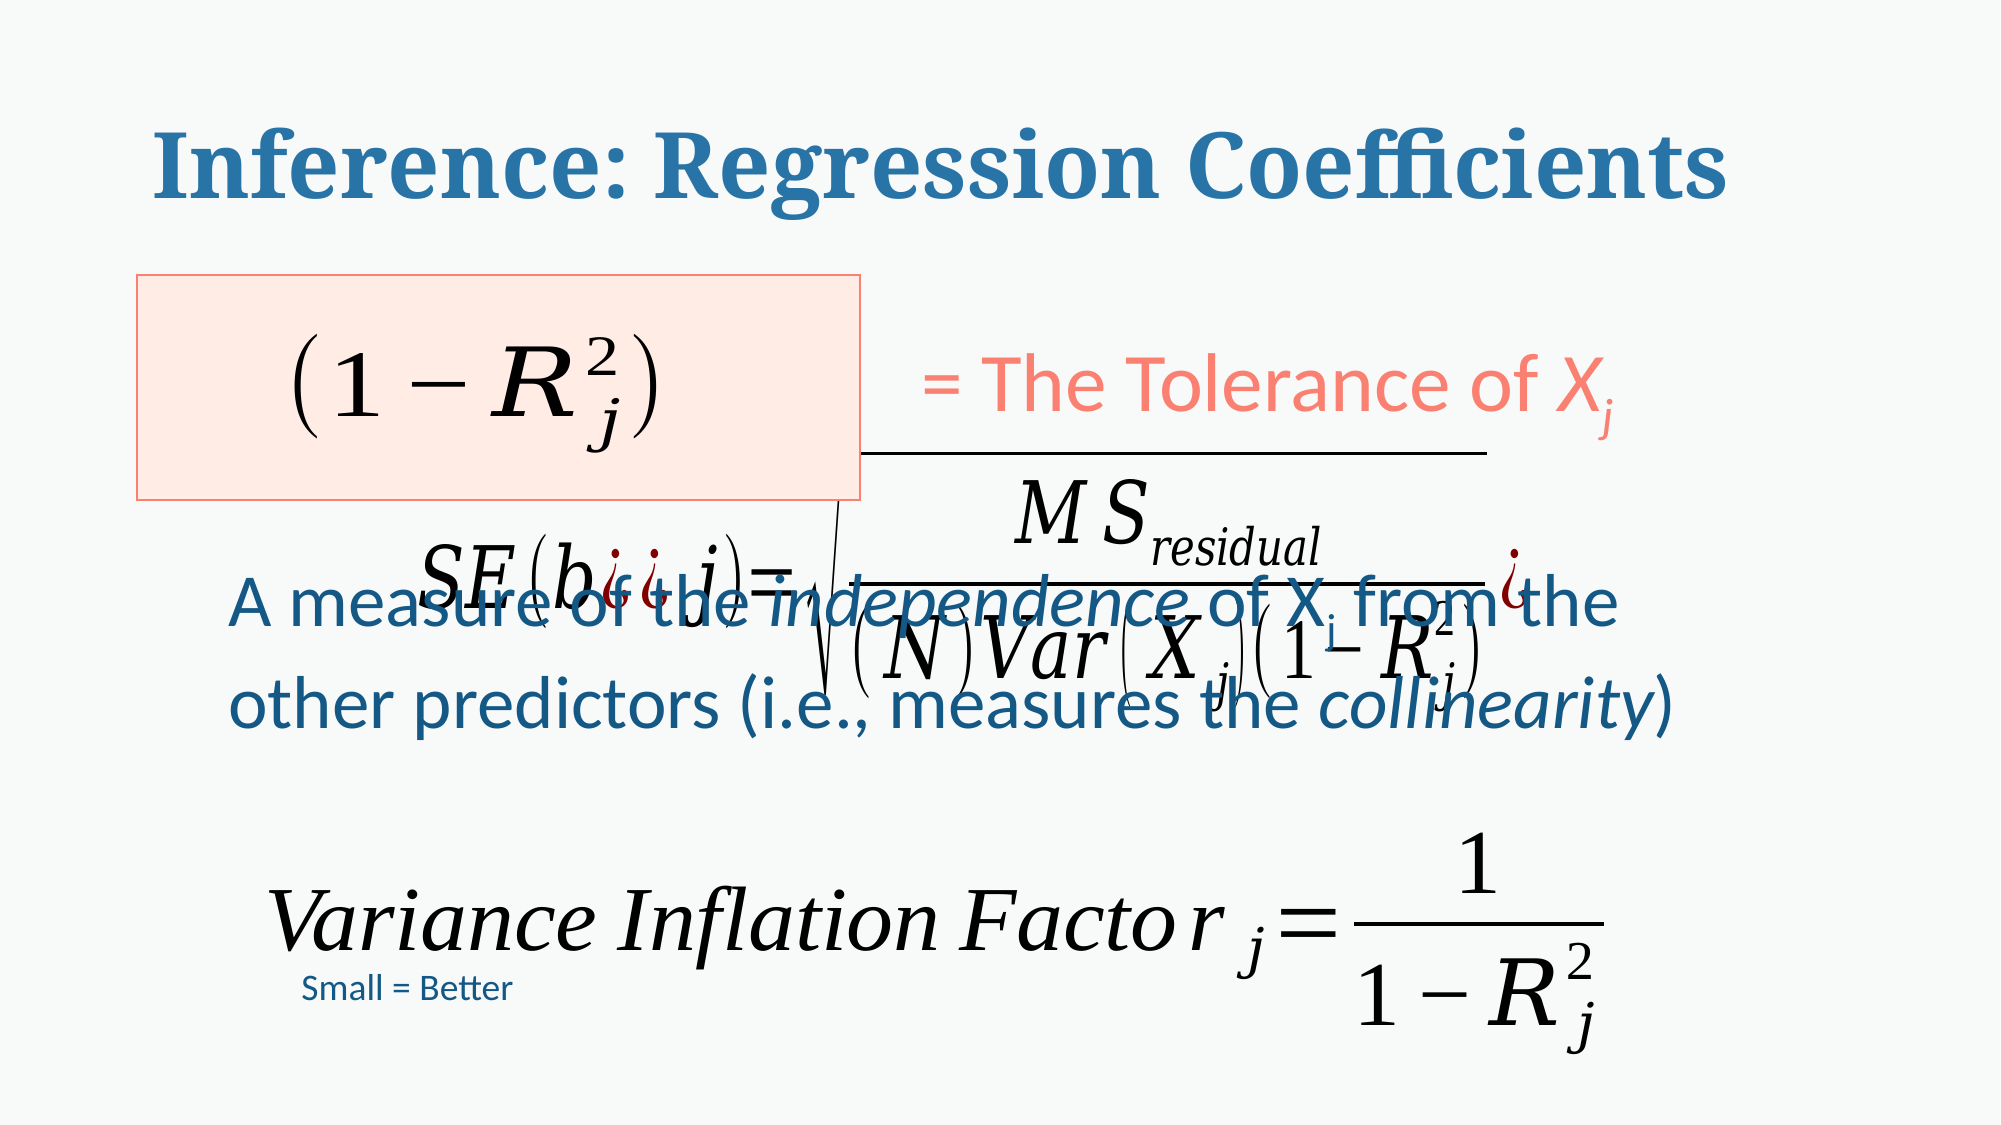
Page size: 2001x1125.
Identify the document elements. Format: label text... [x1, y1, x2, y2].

text_box A measure of the independence of Xj from the other predictors (i.e., measures the collinearity) [213, 543, 1734, 751]
text_box [136, 274, 861, 501]
title Inference: Regression Coefficients [137, 59, 1863, 278]
text_box Small = Better [286, 955, 529, 1016]
text_box = The Tolerance of Xj [906, 321, 1629, 450]
